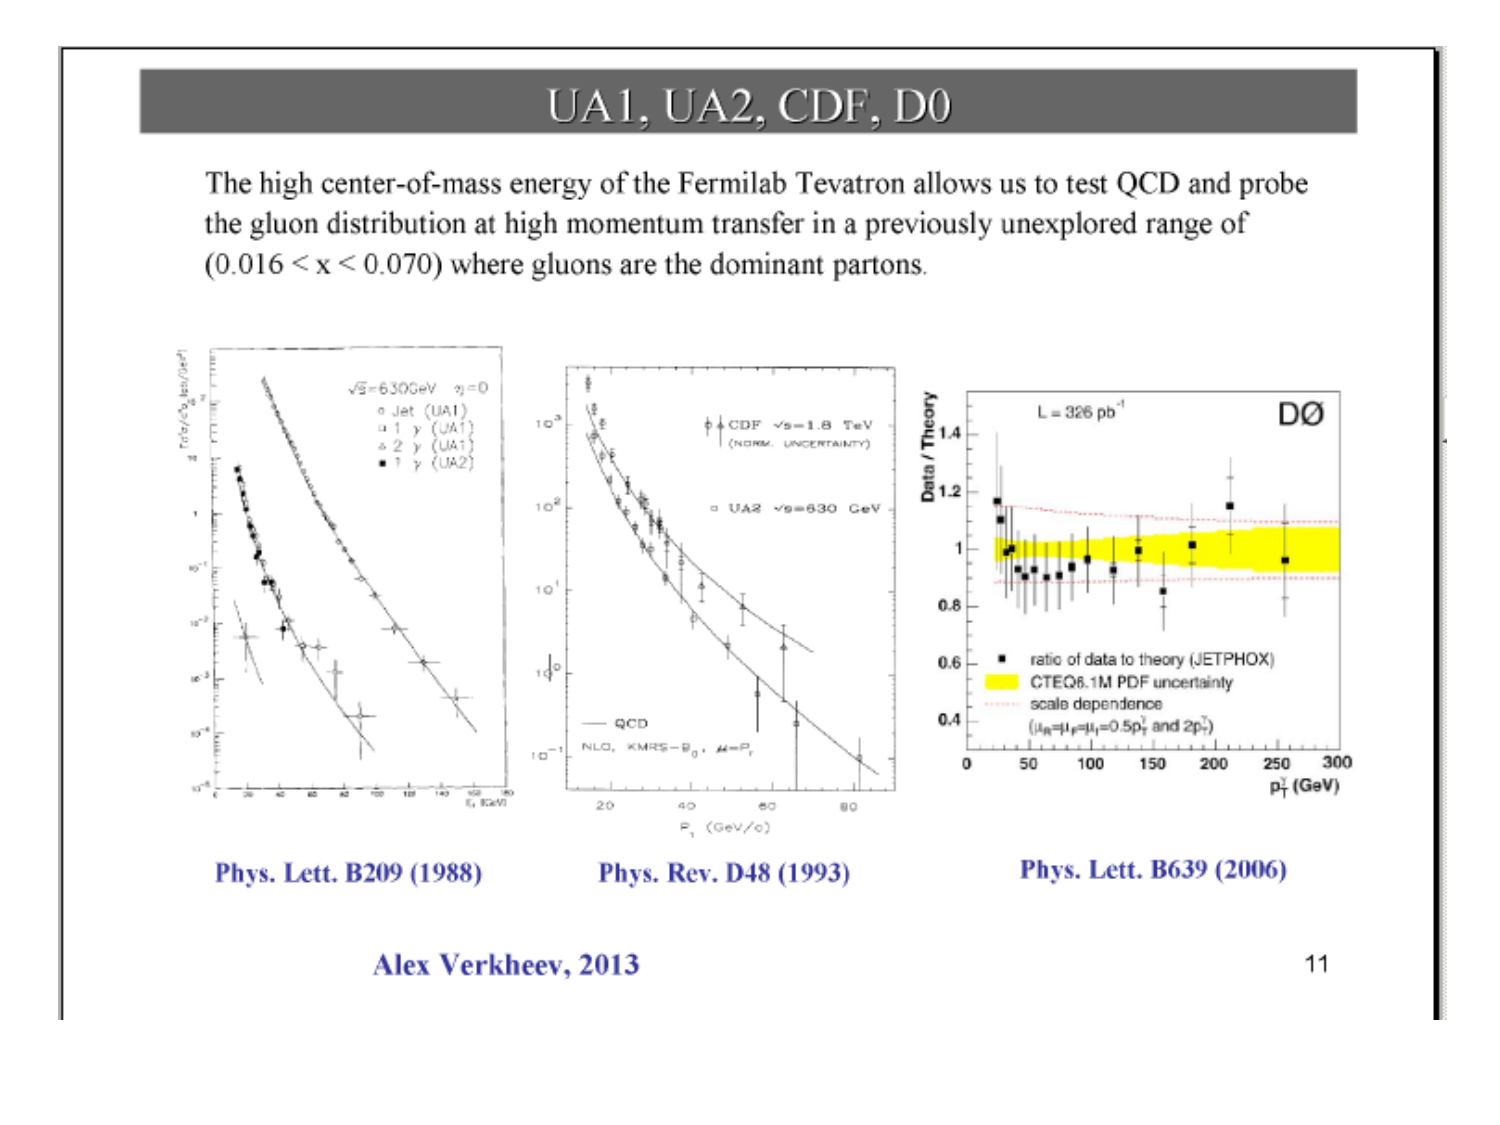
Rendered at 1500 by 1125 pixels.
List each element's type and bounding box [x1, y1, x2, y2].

picture [58, 46, 1447, 1020]
